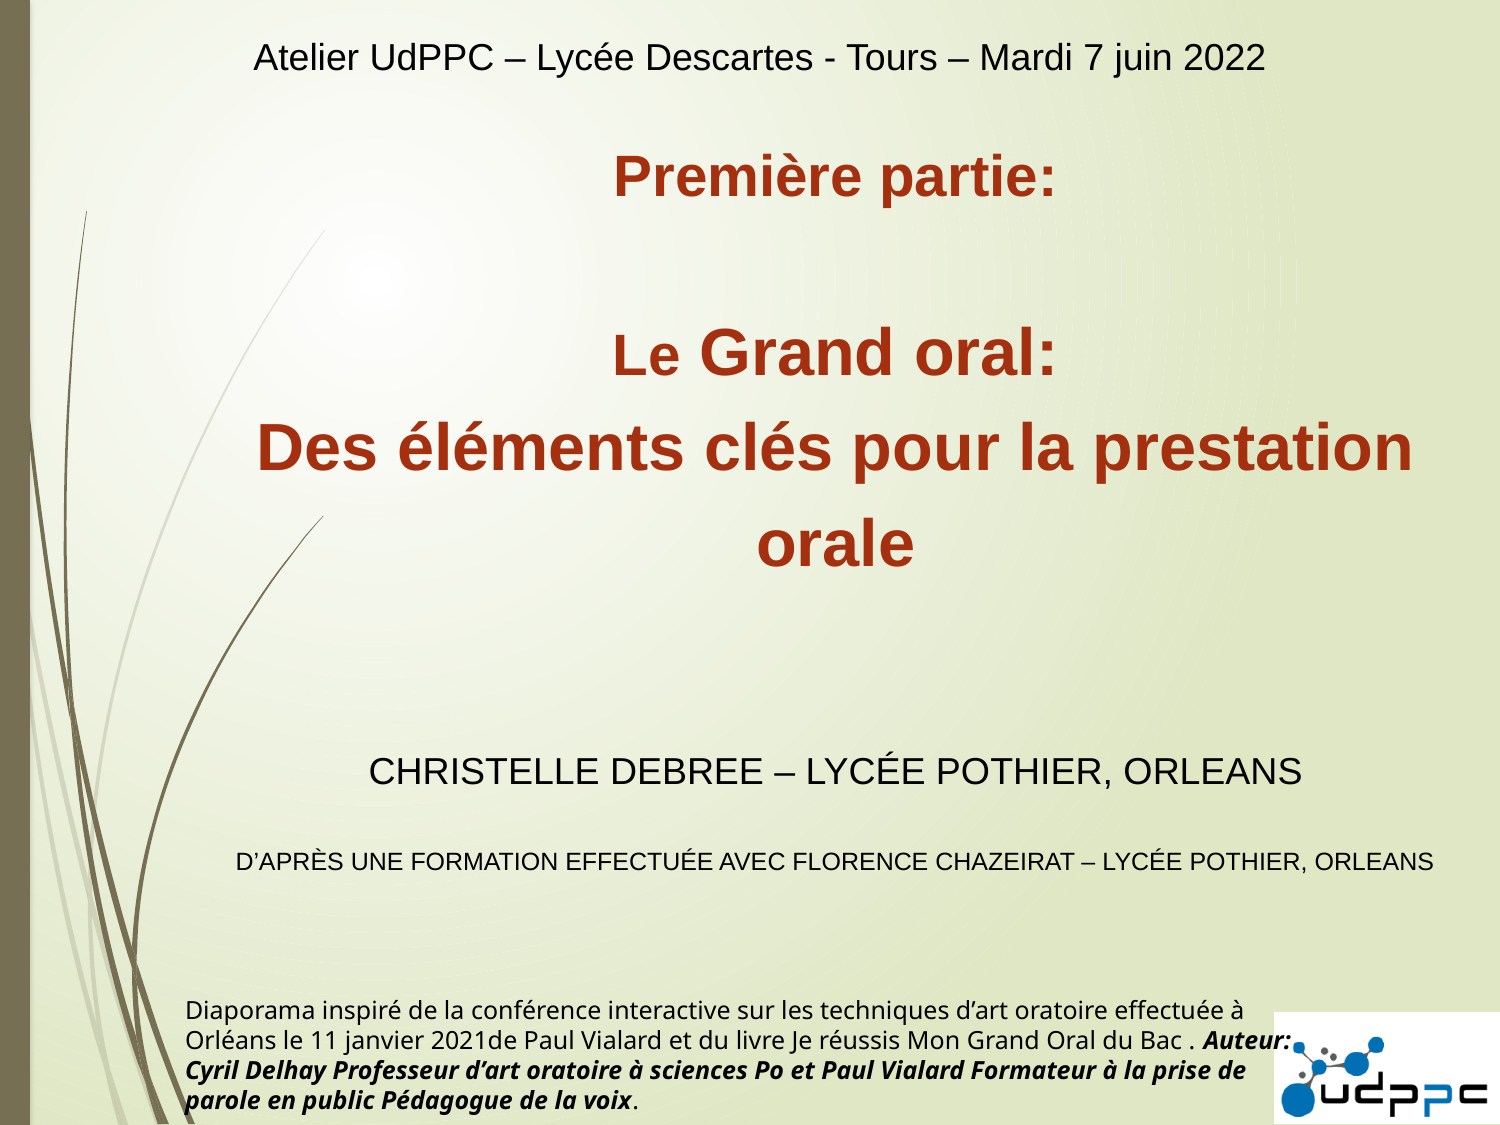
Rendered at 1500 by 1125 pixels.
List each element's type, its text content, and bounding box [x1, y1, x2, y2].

text_box Christelle DEBREE – Lycée POTHIER, ORLEANS D’après une formation effectuée avec Florence CHAZEIRAT – Lycée POTHIER, ORLEANS [168, 692, 1500, 1125]
text_box Diaporama inspiré de la conférence interactive sur les techniques d’art oratoire effectuée à Orléans le 11 janvier 2021de Paul Vialard et du livre Je réussis Mon Grand Oral du Bac . Auteur: Cyril Delhay Professeur d’art oratoire à sciences Po et Paul Vialard Formateur à la prise de parole en public Pédagogue de la voix. [170, 987, 1317, 1122]
text_box Atelier UdPPC – Lycée Descartes - Tours – Mardi 7 juin 2022 [110, 30, 1410, 87]
text_box Première partie: Le Grand oral: Des éléments clés pour la prestation orale [242, 231, 1430, 473]
picture [1274, 1012, 1500, 1125]
